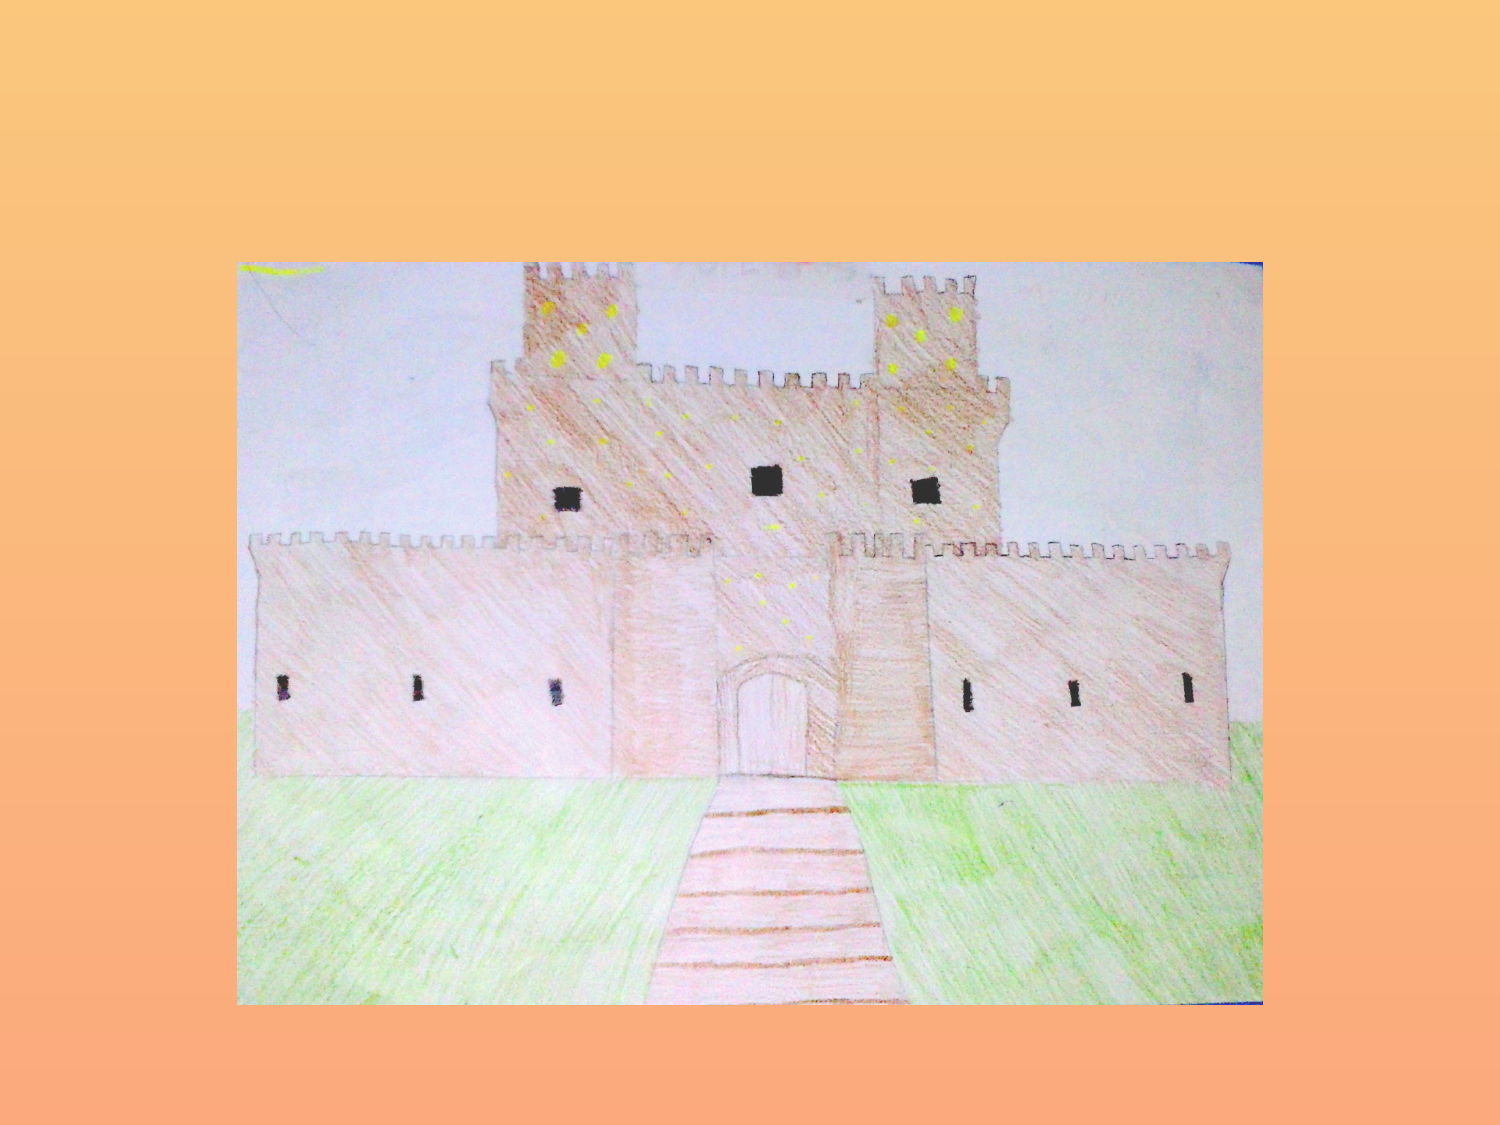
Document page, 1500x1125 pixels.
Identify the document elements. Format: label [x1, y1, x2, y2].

list [236, 262, 1264, 1006]
